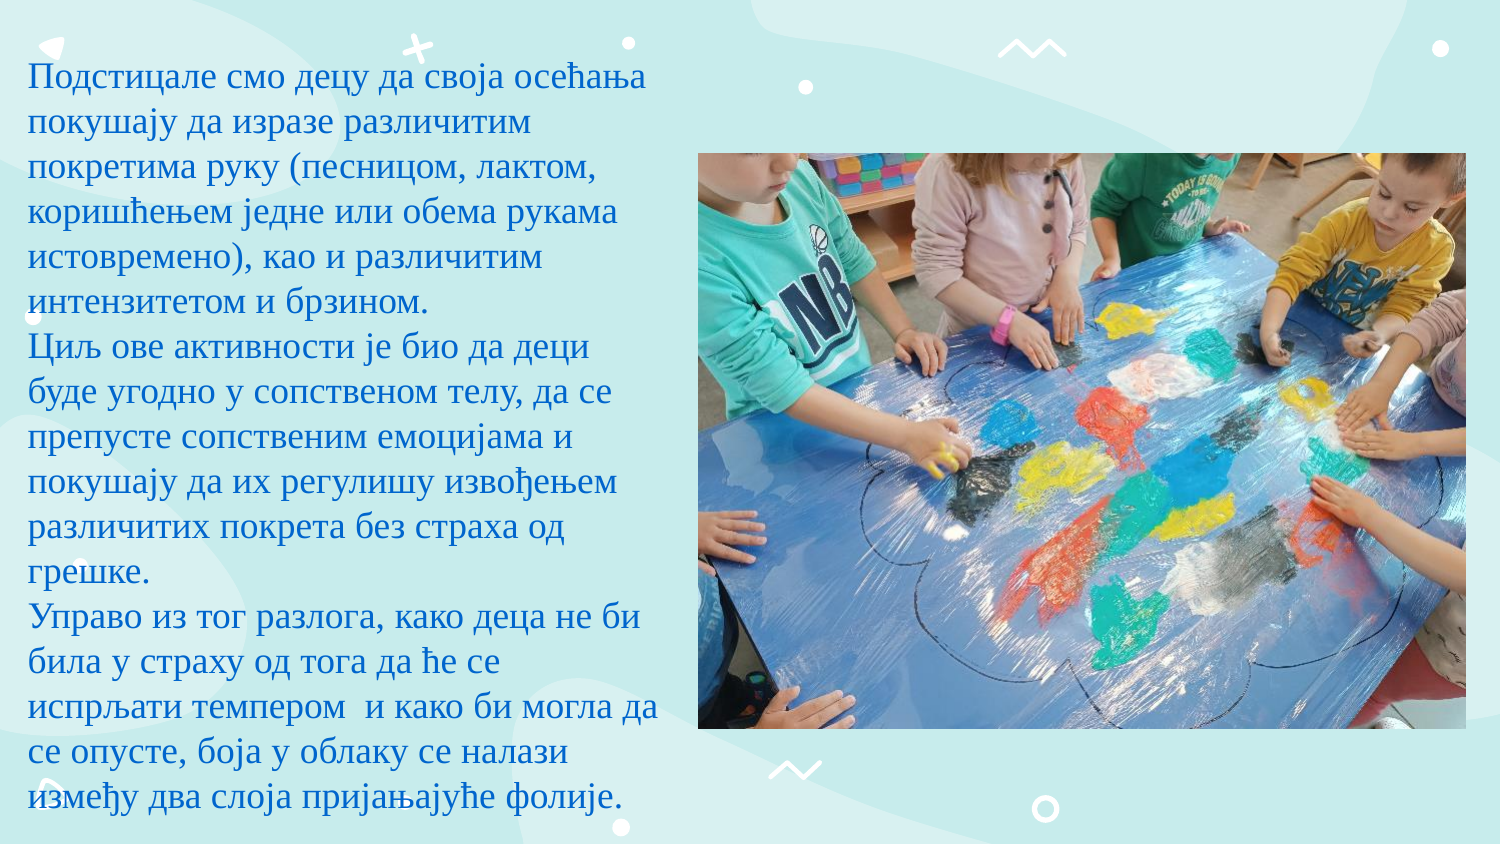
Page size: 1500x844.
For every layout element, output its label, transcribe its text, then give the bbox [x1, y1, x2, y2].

text_box Подстицале смо децу да своја осећања покушају да изразе различитим покретима руку (песницом, лактом, коришћењем једне или обема рукама истовремено), као и различитим интензитетом и брзином. Циљ ове активности је био да деци буде угодно у сопственом телу, да се препусте сопственим емоцијама и покушају да их регулишу извођењем различитих покрета без страха од грешке. Управо из тог разлога, како деца не би била у страху од тога да ће се испрљати темпером и како би могла да се опусте, боја у облаку се налази између два слоја пријањајуће фолије. [12, 44, 680, 824]
picture [698, 153, 1467, 730]
